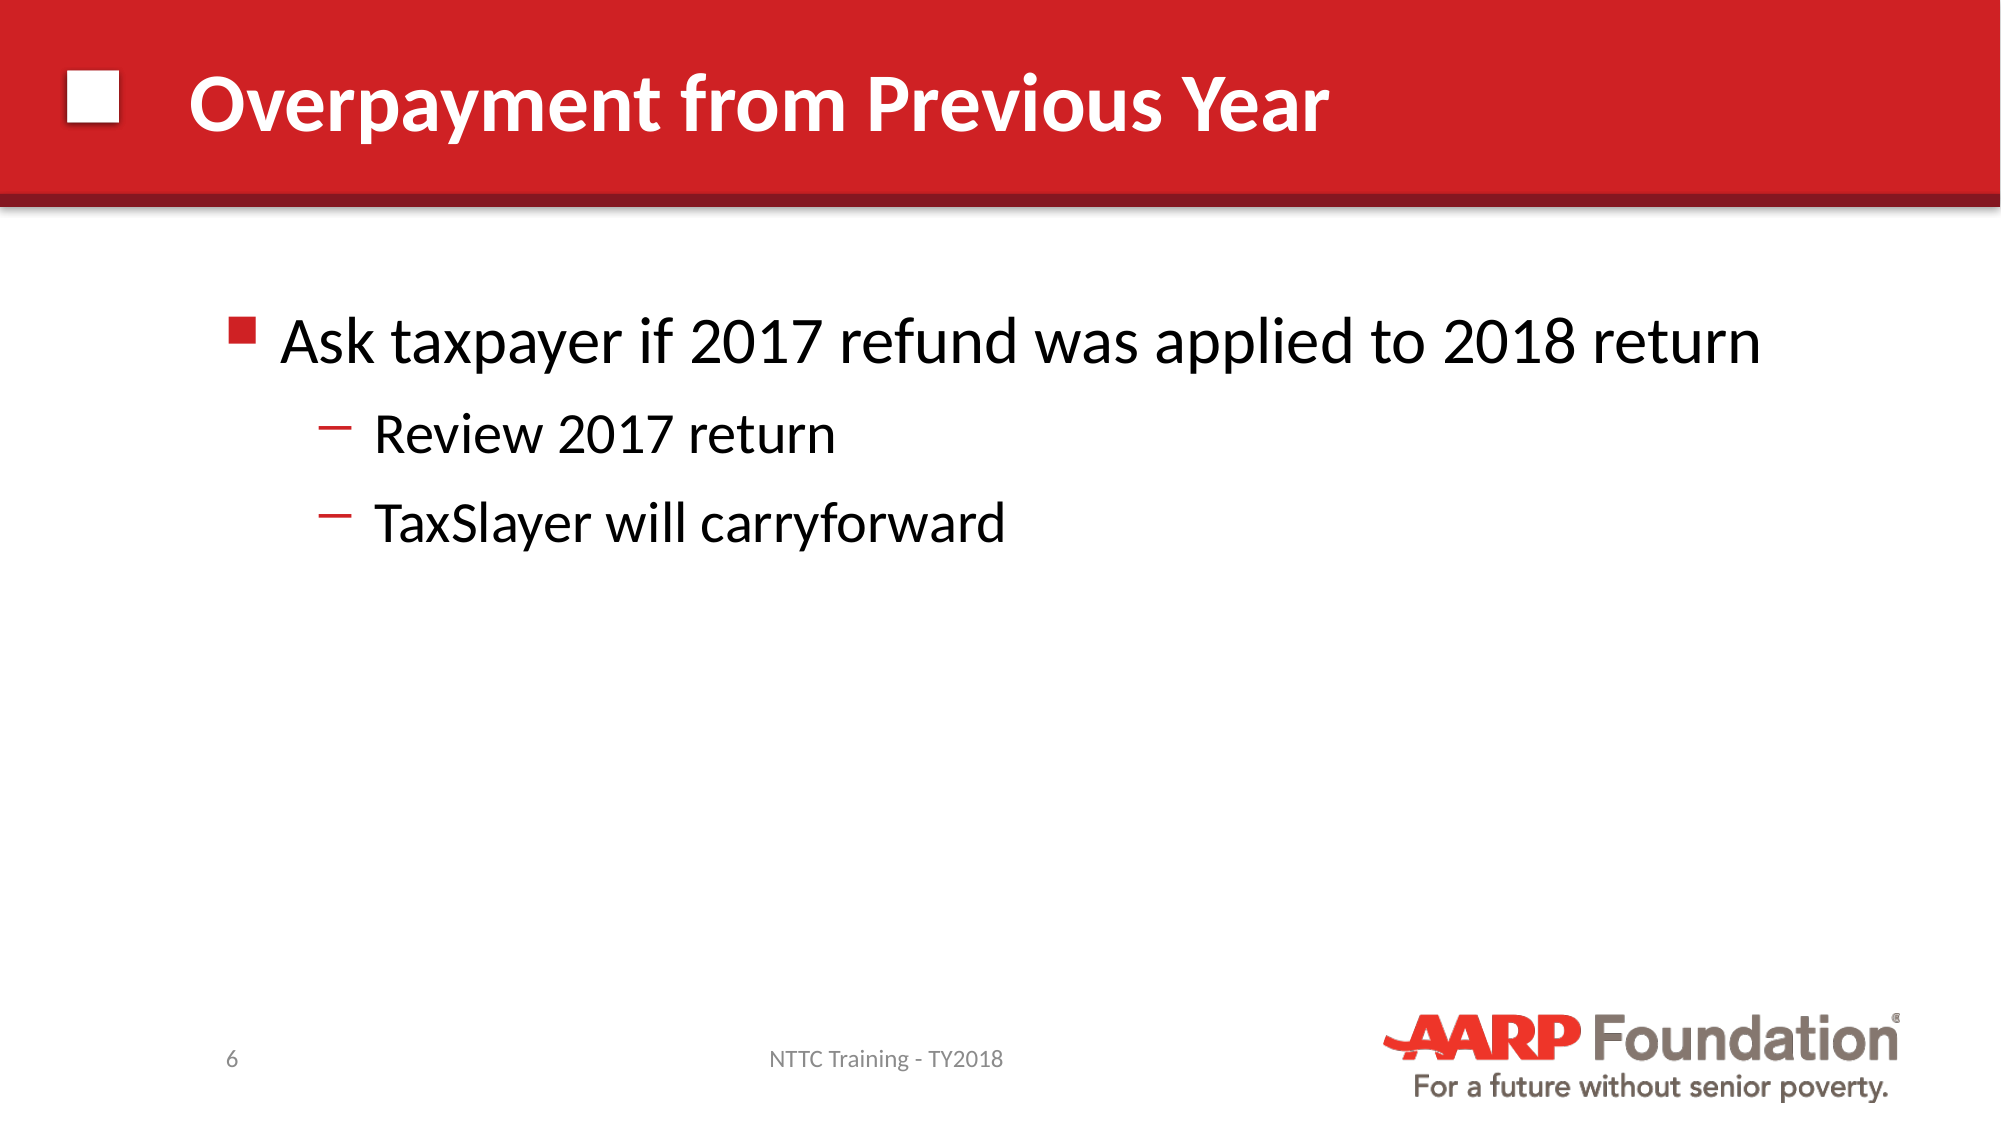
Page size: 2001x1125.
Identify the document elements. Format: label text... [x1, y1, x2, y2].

footer NTTC Training - TY2018 [570, 1027, 1204, 1088]
title Overpayment from Previous Year [174, 4, 1775, 193]
list Ask taxpayer if 2017 refund was applied to 2018 return Review 2017 return TaxSlayer will carryforward [209, 288, 1810, 949]
slide_number 6 [99, 1027, 254, 1088]
